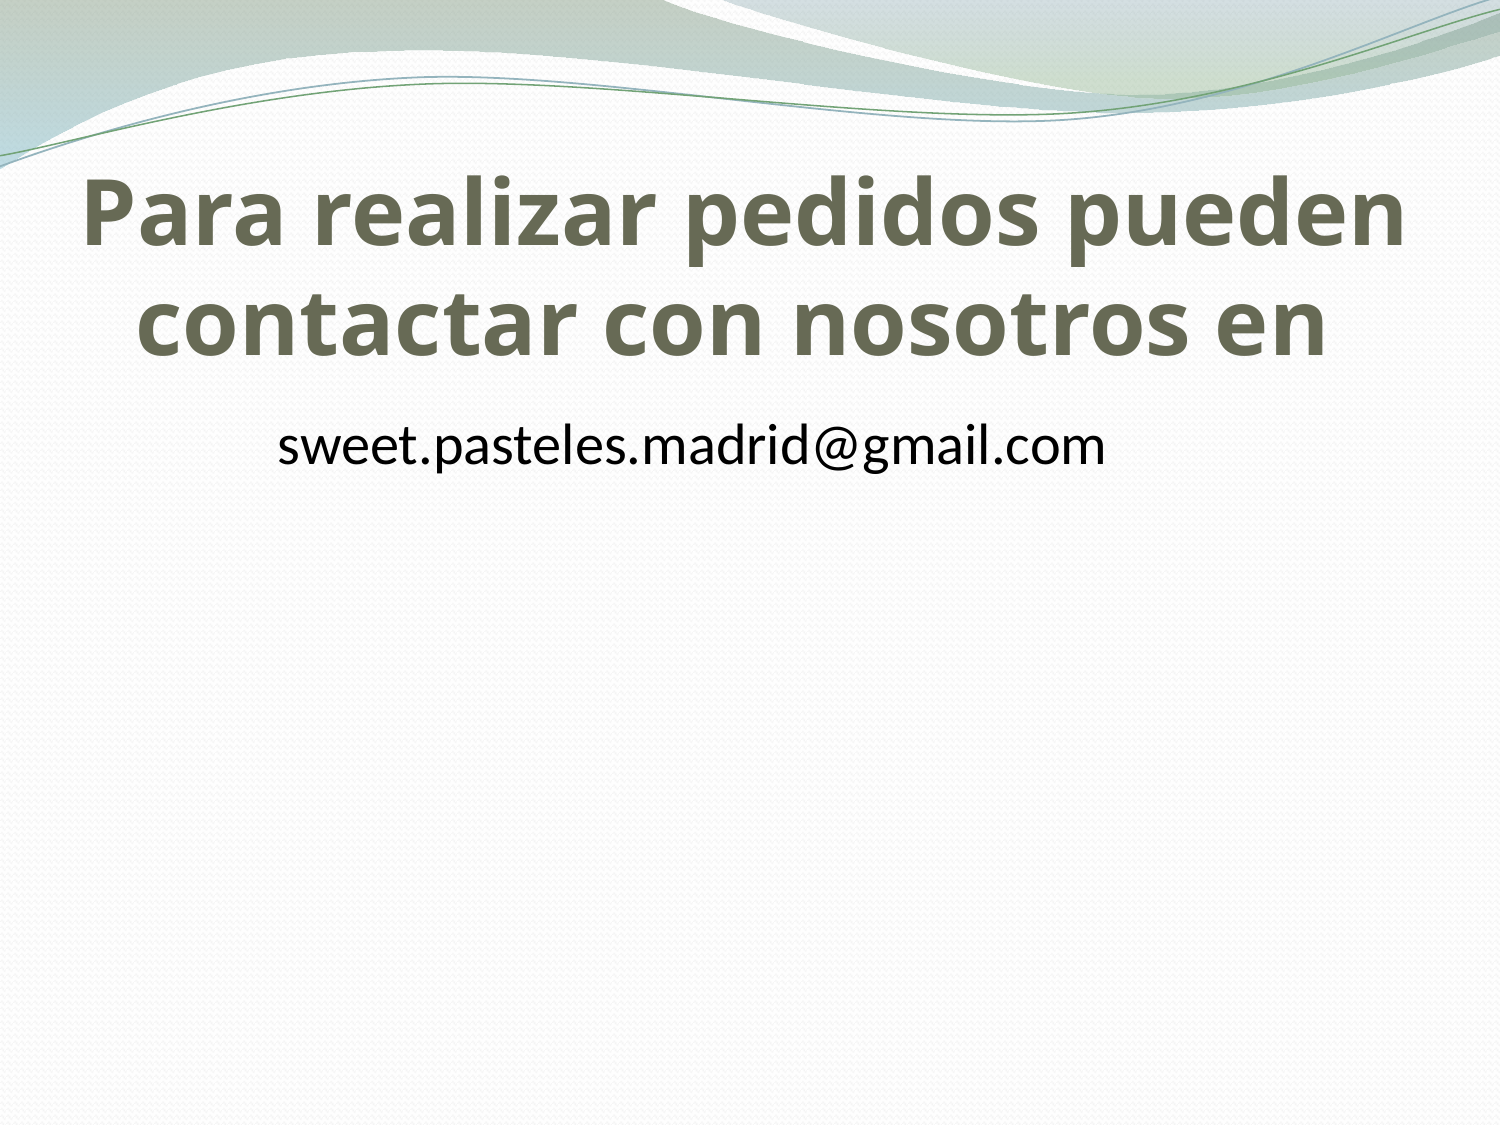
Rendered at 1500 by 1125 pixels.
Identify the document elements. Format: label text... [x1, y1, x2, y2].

list sweet.pasteles.madrid@gmail.com [75, 317, 1425, 1038]
title Para realizar pedidos pueden contactar con nosotros en [64, 115, 1425, 374]
